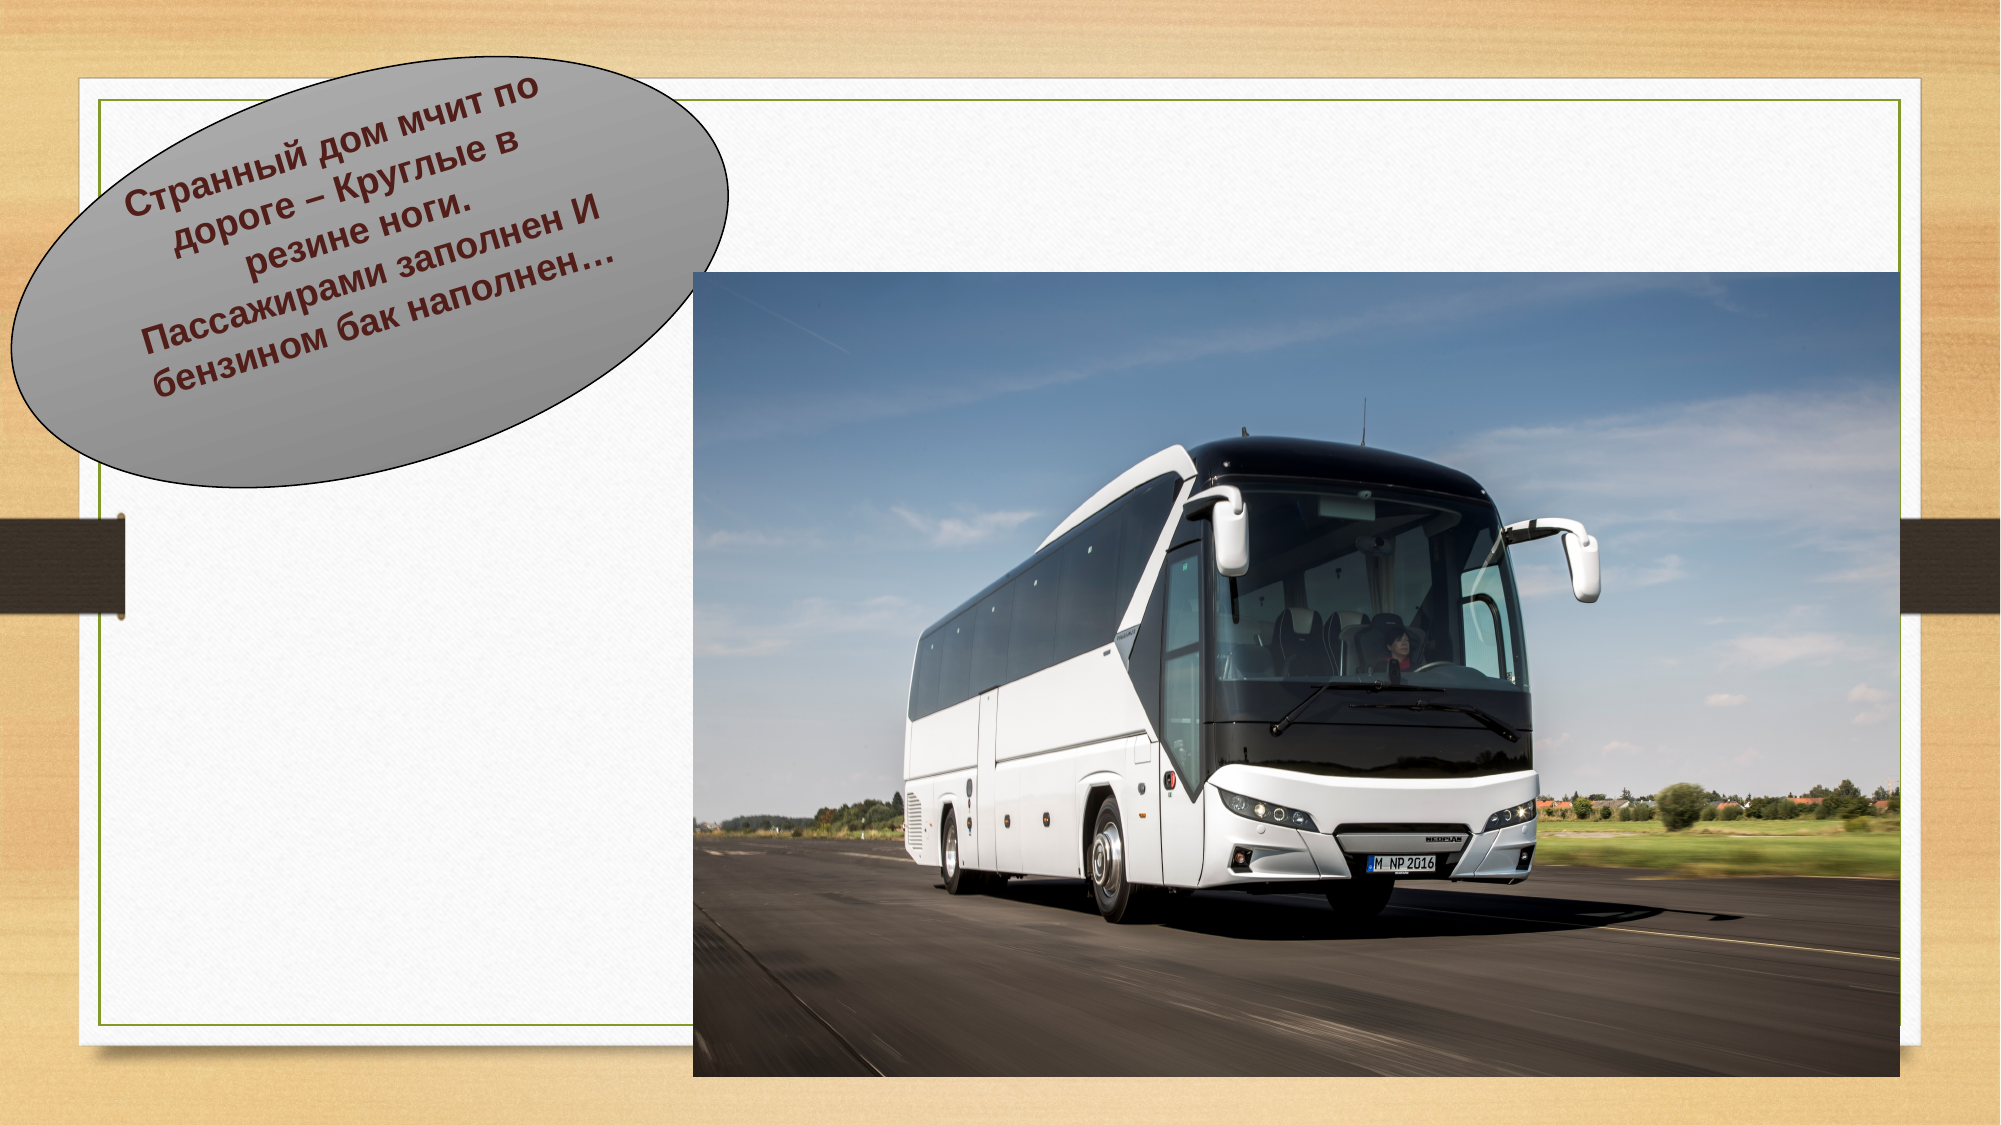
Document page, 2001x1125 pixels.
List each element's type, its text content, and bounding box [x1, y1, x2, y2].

text_box Странный дом мчит по дороге – Круглые в резине ноги. Пассажирами заполнен И бензином бак наполнен… [10, 55, 729, 489]
picture [0, 0, 2001, 1125]
